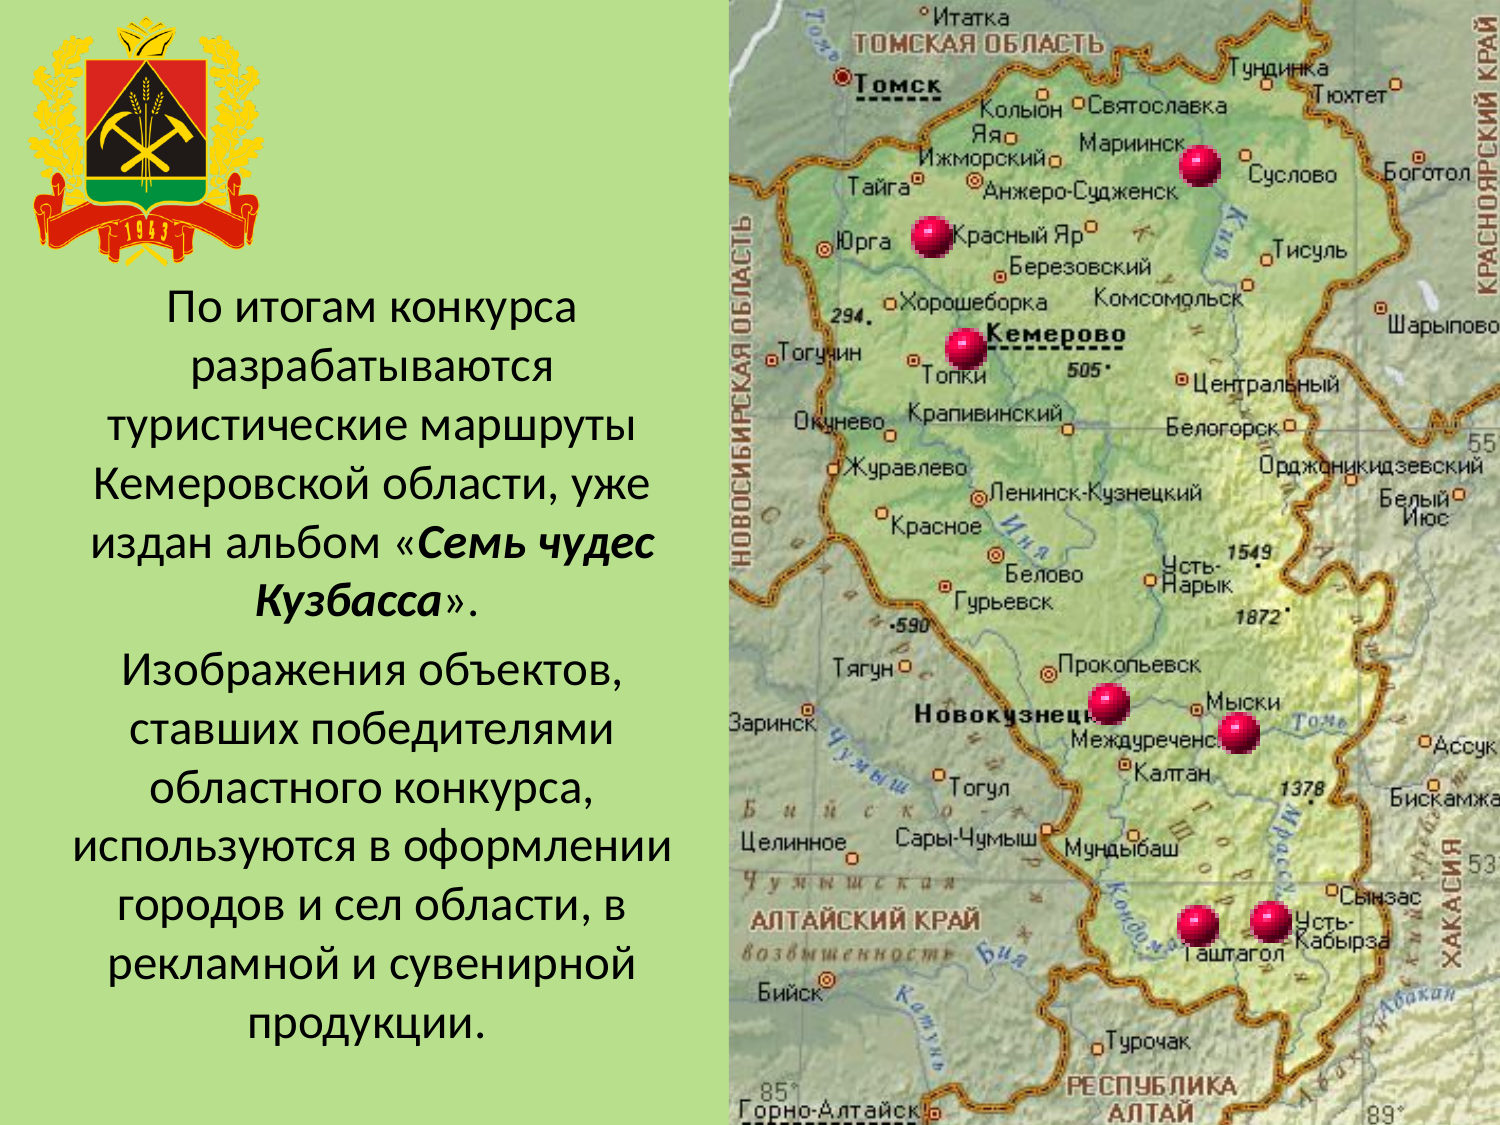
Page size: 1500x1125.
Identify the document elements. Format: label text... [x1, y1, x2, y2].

list По итогам конкурса разрабатываются туристические маршруты Кемеровской области, уже издан альбом «Семь чудес Кузбасса». Изображения объектов, ставших победителями областного конкурса, используются в оформлении городов и сел области, в рекламной и сувенирной продукции. [41, 266, 704, 1059]
picture [25, 12, 266, 268]
picture [728, 0, 1500, 1125]
